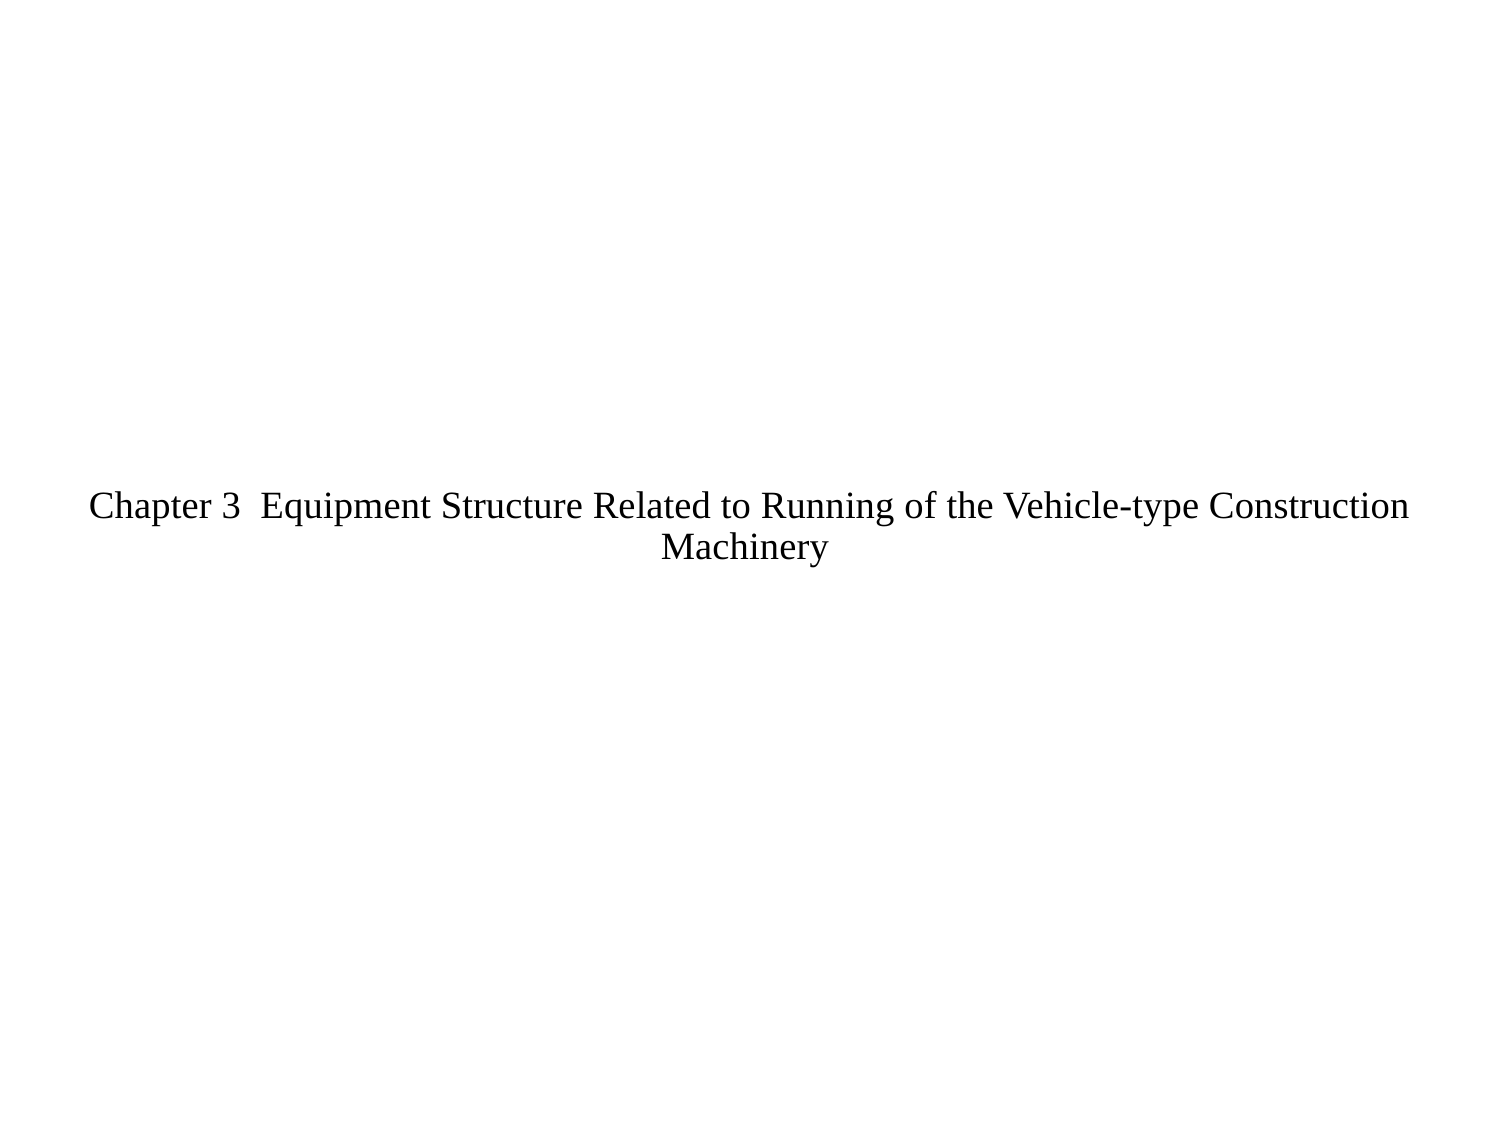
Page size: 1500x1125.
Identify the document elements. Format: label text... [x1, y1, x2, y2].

title Chapter 3 Equipment Structure Related to Running of the Vehicle-type Construction Machinery [59, 477, 1441, 576]
